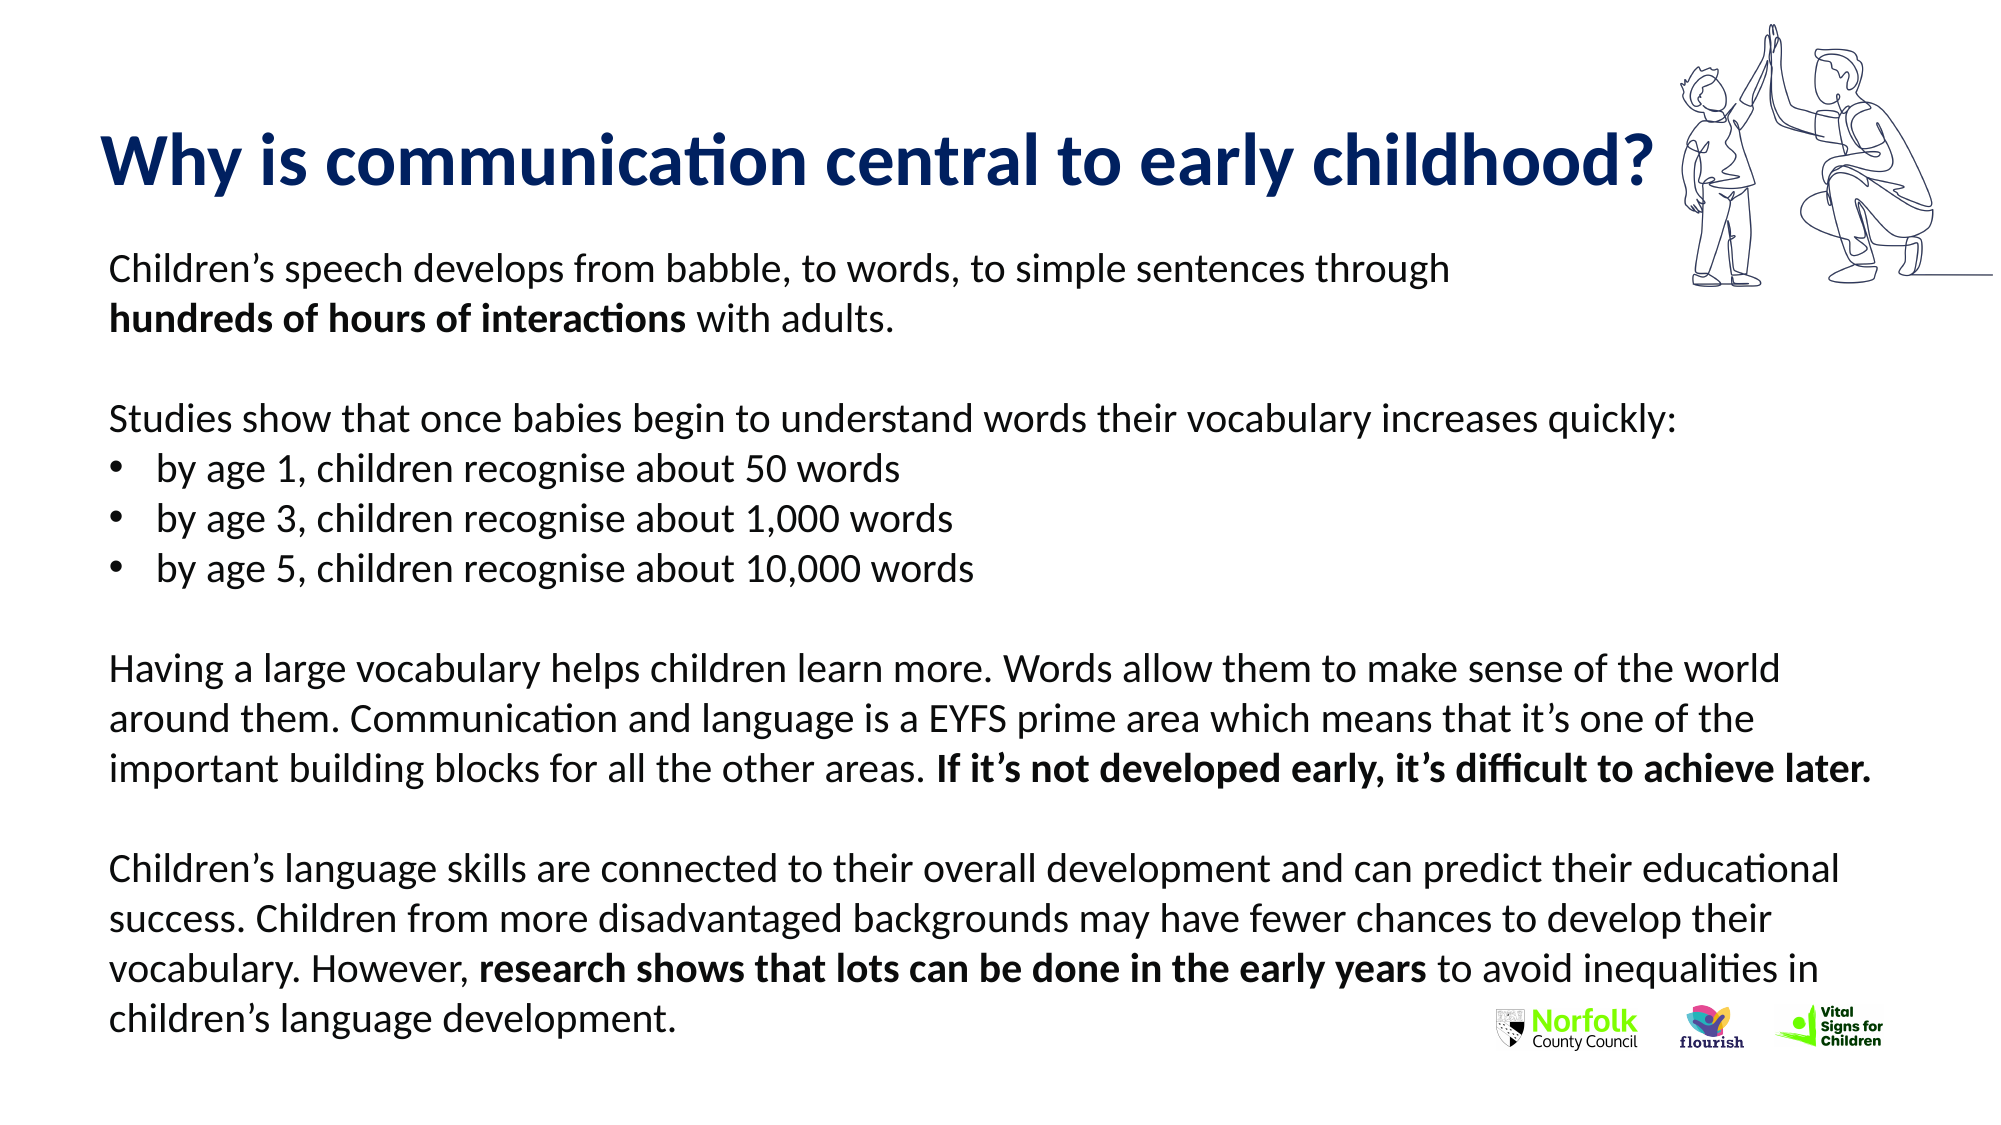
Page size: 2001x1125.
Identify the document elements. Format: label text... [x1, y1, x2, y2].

picture [1773, 1004, 1884, 1048]
picture [1680, 1005, 1744, 1048]
picture [1495, 1008, 1638, 1052]
picture [1680, 23, 1993, 287]
text_box Children’s speech develops from babble, to words, to simple sentences through hundreds of hours of interactions with adults. Studies show that once babies begin to understand words their vocabulary increases quickly: by age 1, children recognise about 50 words by age 3, children recognise about 1,000 words by age 5, children recognise about 10,000 words Having a large vocabulary helps children learn more. Words allow them to make sense of the world around them. Communication and language is a EYFS prime area which means that it’s one of the important building blocks for all the other areas. If it’s not developed early, it’s difficult to achieve later. Children’s language skills are connected to their overall development and can predict their educational success. Children from more disadvantaged backgrounds may have fewer chances to develop their vocabulary. However, research shows that lots can be done in the early years to avoid inequalities in children’s language development. [93, 287, 1916, 1094]
title Why is communication central to early childhood? [92, 102, 1690, 307]
